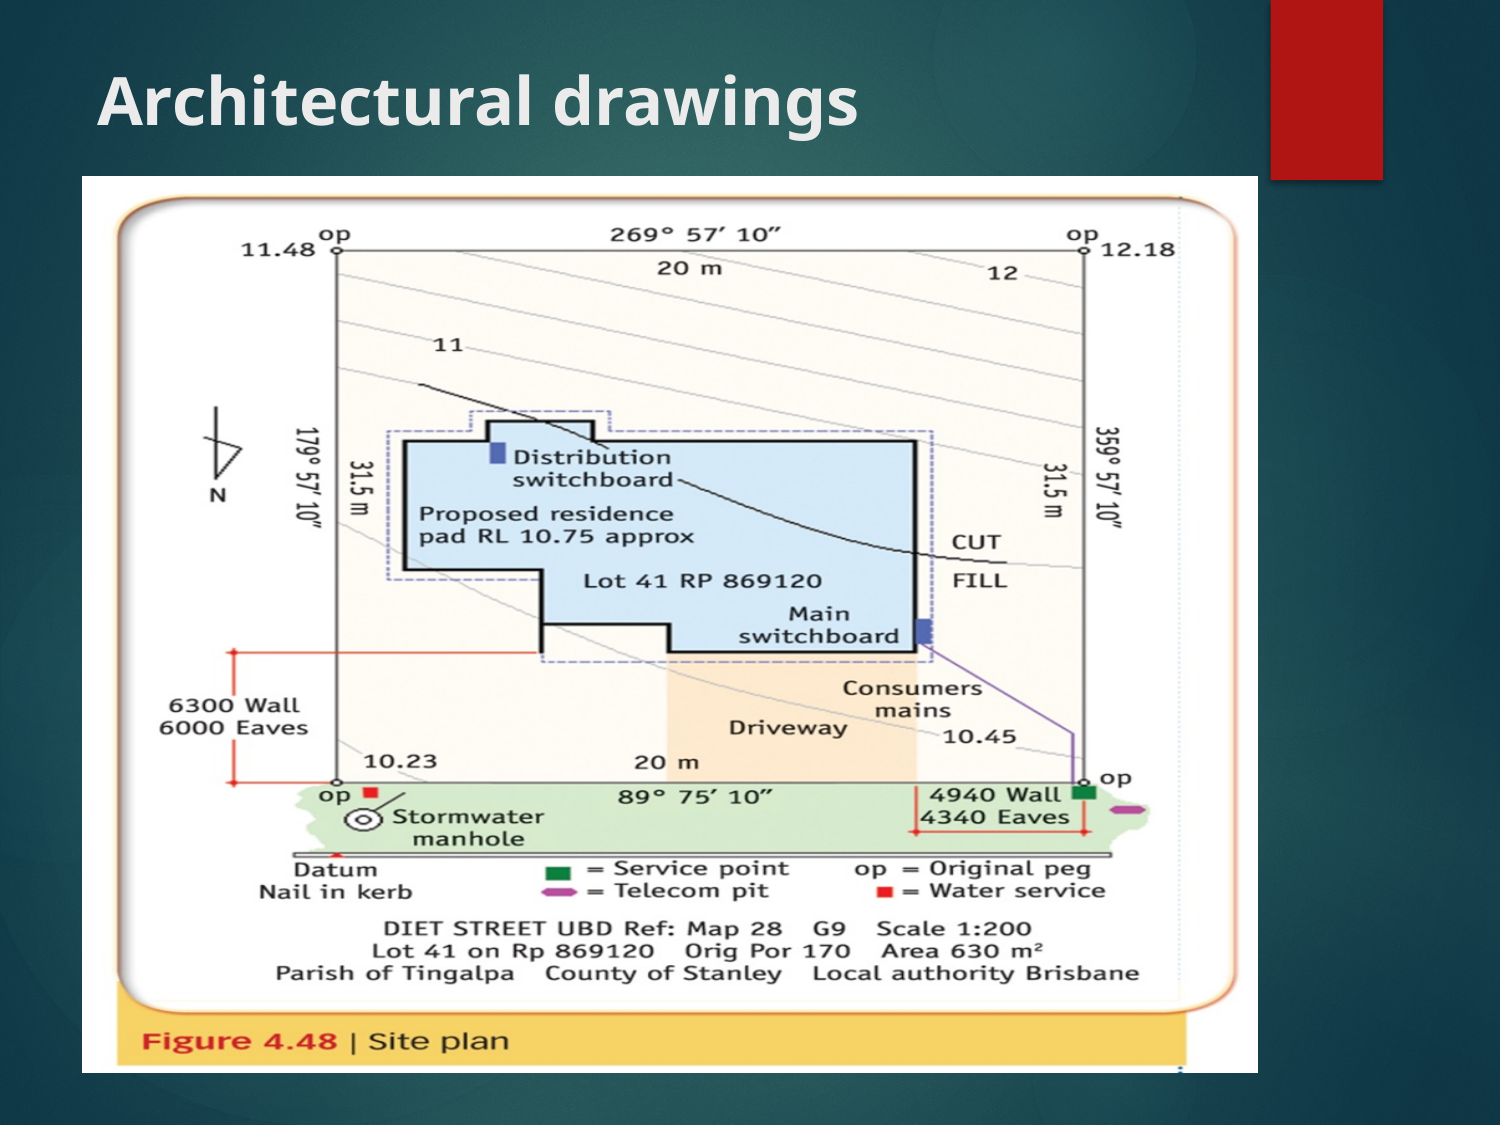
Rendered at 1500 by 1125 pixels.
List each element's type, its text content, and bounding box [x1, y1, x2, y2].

picture [82, 176, 1258, 1073]
text_box Architectural drawings [82, 50, 1037, 146]
